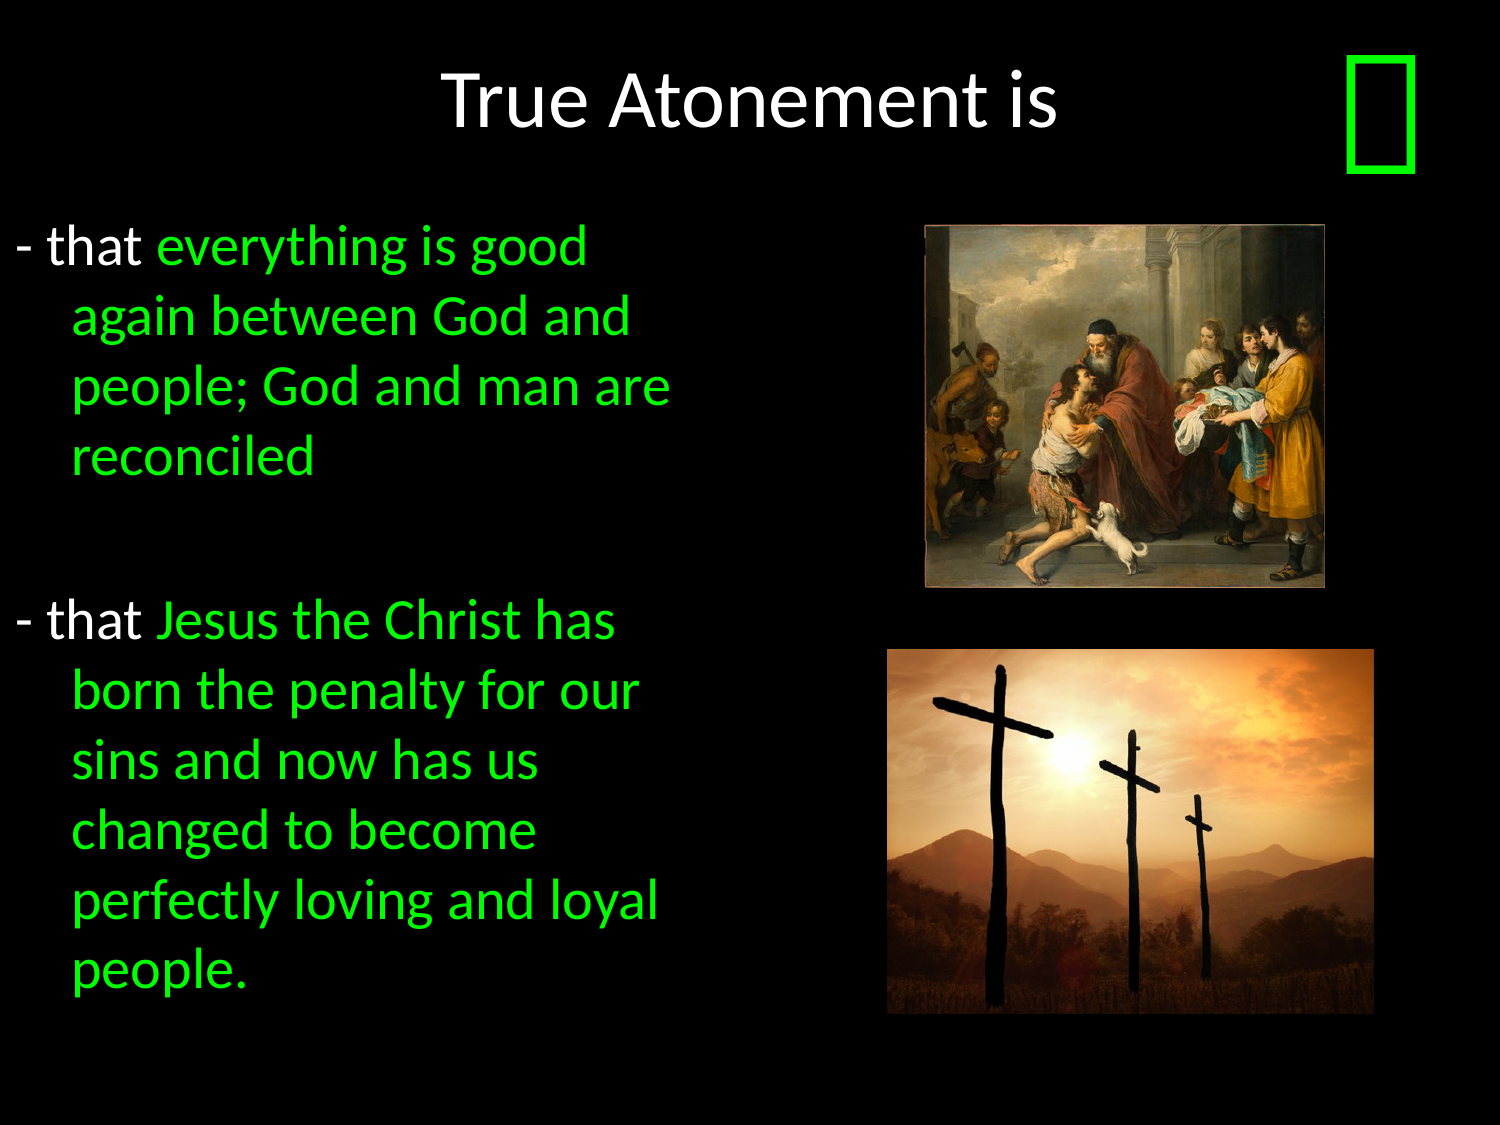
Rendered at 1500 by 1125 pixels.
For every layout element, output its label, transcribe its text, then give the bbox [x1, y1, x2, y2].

picture [924, 224, 1325, 588]
picture [887, 649, 1375, 1016]
list - that everything is good again between God and people; God and man are reconciled - that Jesus the Christ has born the penalty for our sins and now has us changed to become perfectly loving and loyal people. [0, 200, 738, 1125]
text_box  [1262, 0, 1500, 215]
title True Atonement is [0, 0, 1262, 188]
